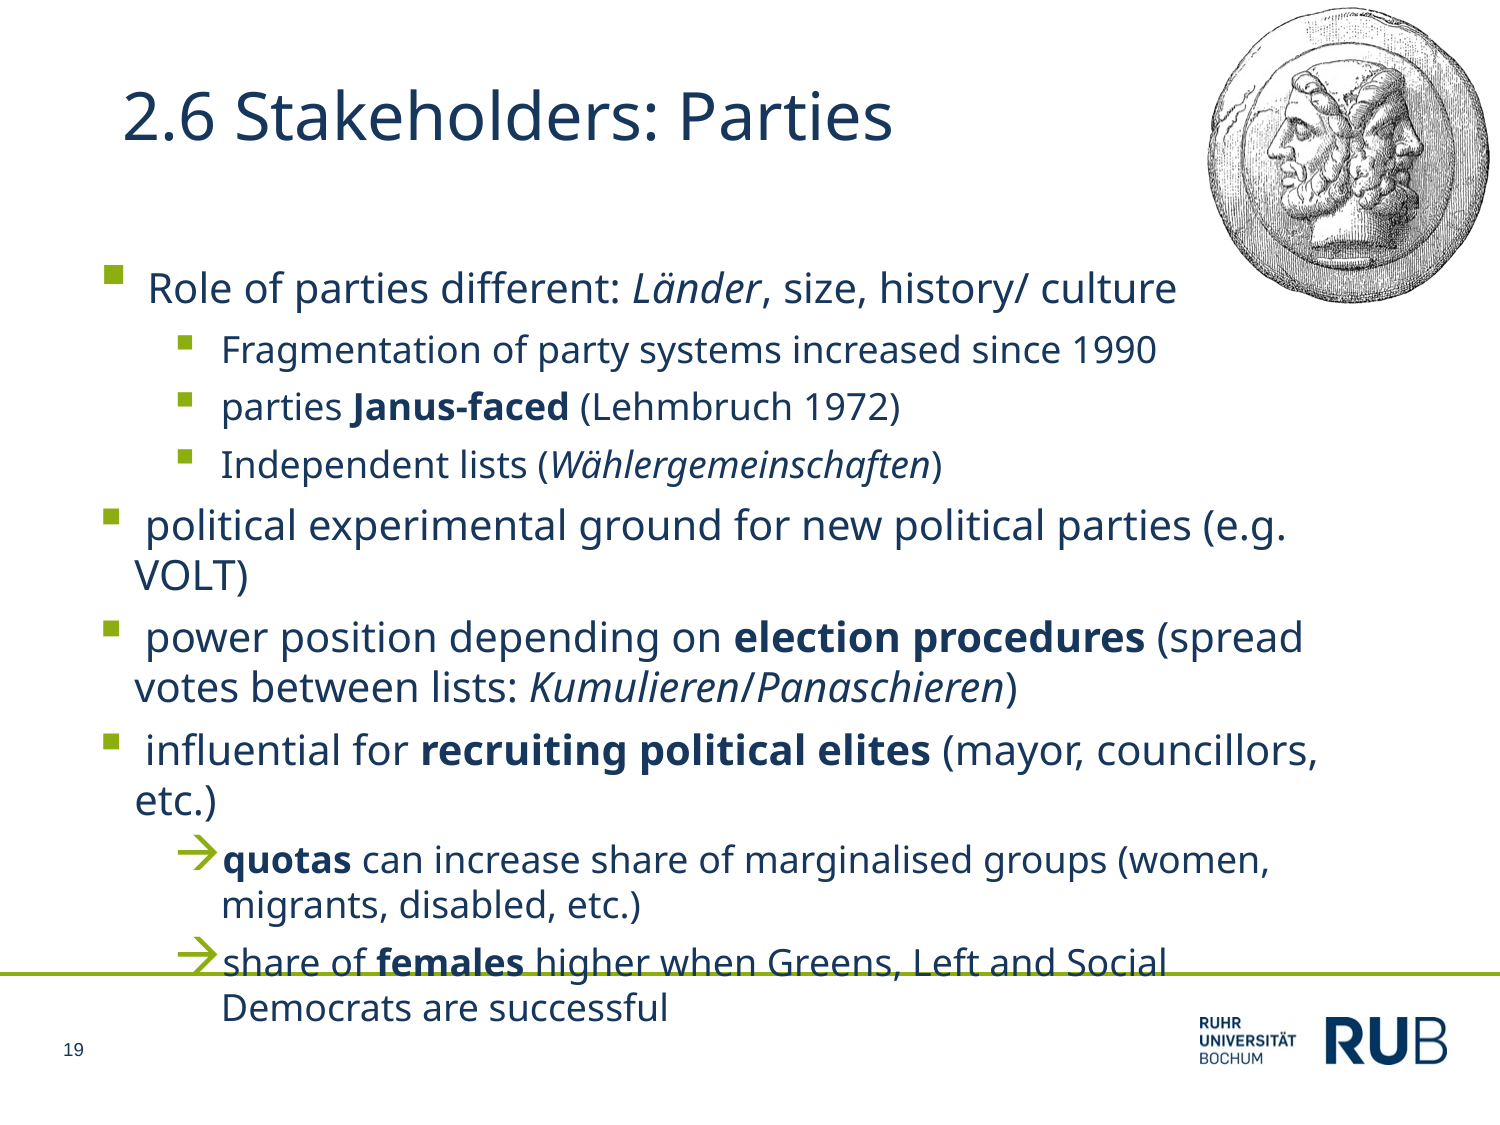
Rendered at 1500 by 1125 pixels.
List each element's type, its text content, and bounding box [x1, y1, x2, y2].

text_box 2.6 Stakeholders: Parties [122, 73, 1198, 154]
picture [1198, 0, 1500, 309]
picture [1355, 1017, 1447, 1065]
slide_number 19 [0, 1018, 85, 1080]
text_box Role of parties different: Länder, size, history/ culture Fragmentation of party systems increased since 1990 parties Janus-faced (Lehmbruch 1972) Independent lists (Wählergemeinschaften) political experimental ground for new political parties (e.g. VOLT) power position depending on election procedures (spread votes between lists: Kumulieren/Panaschieren) influential for recruiting political elites (mayor, councillors, etc.) quotas can increase share of marginalised groups (women, migrants, disabled, etc.) share of females higher when Greens, Left and Social Democrats are successful [98, 253, 1355, 1125]
